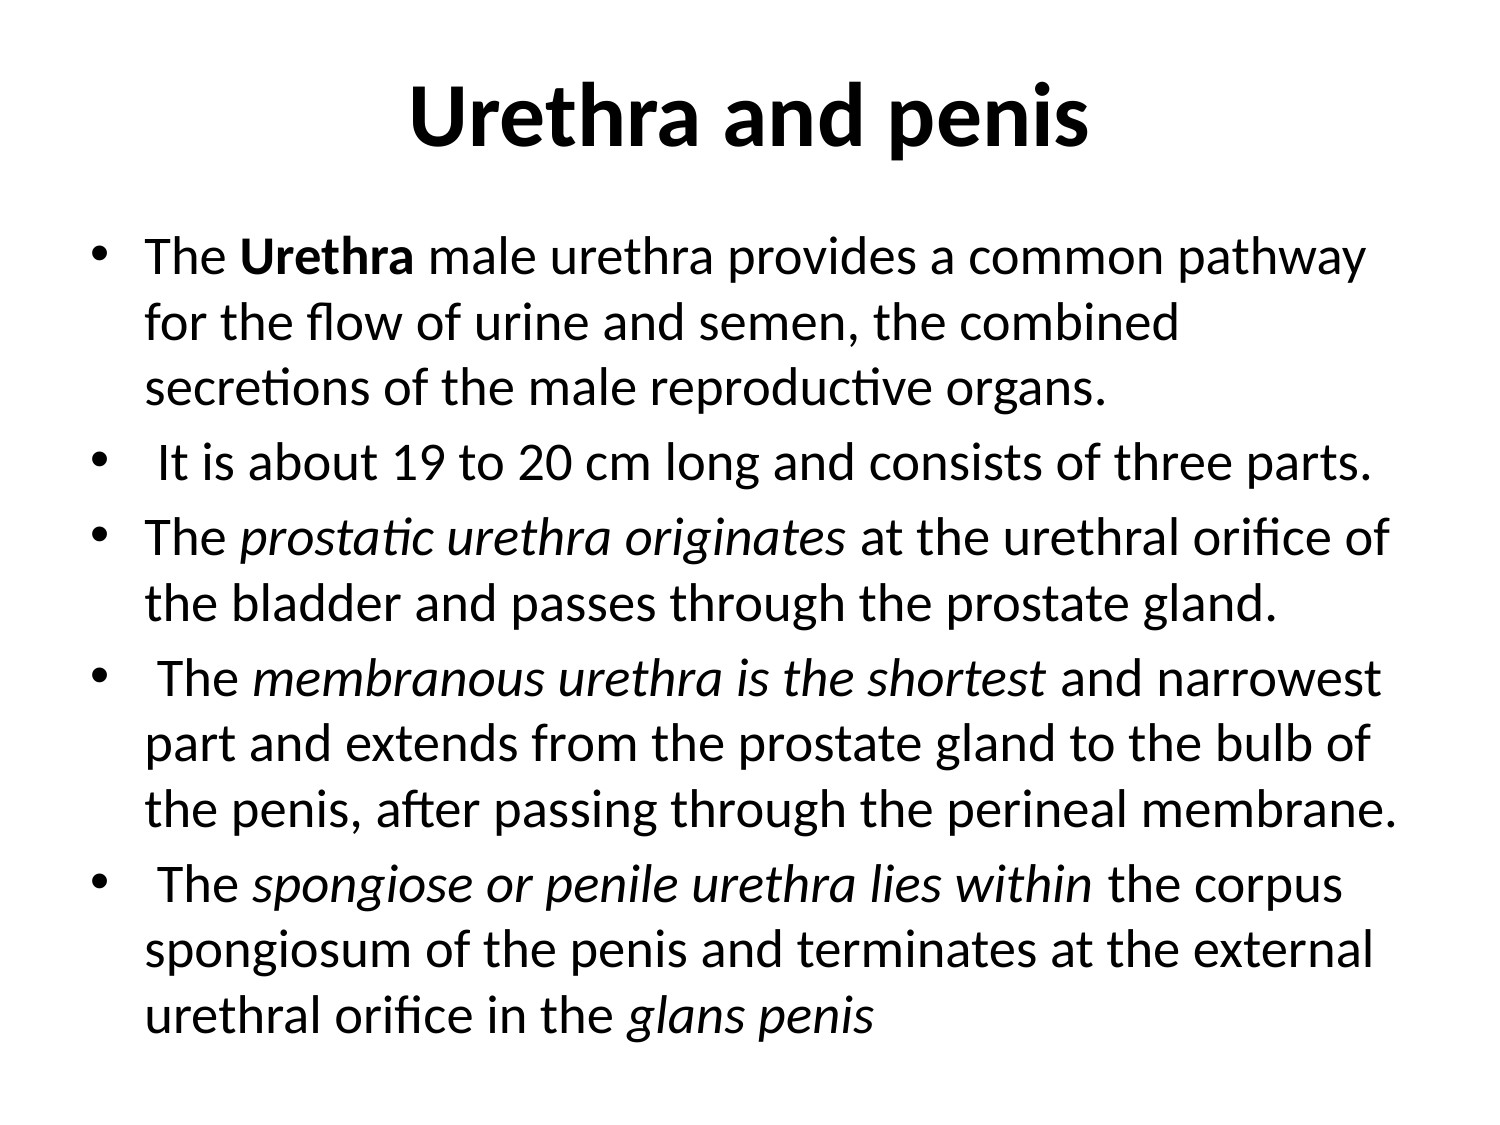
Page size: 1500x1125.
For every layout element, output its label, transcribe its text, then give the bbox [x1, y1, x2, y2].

title Urethra and penis [75, 45, 1425, 175]
list The Urethra male urethra provides a common pathway for the flow of urine and semen, the combined secretions of the male reproductive organs. It is about 19 to 20 cm long and consists of three parts. The prostatic urethra originates at the urethral orifice of the bladder and passes through the prostate gland. The membranous urethra is the shortest and narrowest part and extends from the prostate gland to the bulb of the penis, after passing through the perineal membrane. The spongiose or penile urethra lies within the corpus spongiosum of the penis and terminates at the external urethral orifice in the glans penis [75, 212, 1425, 1075]
